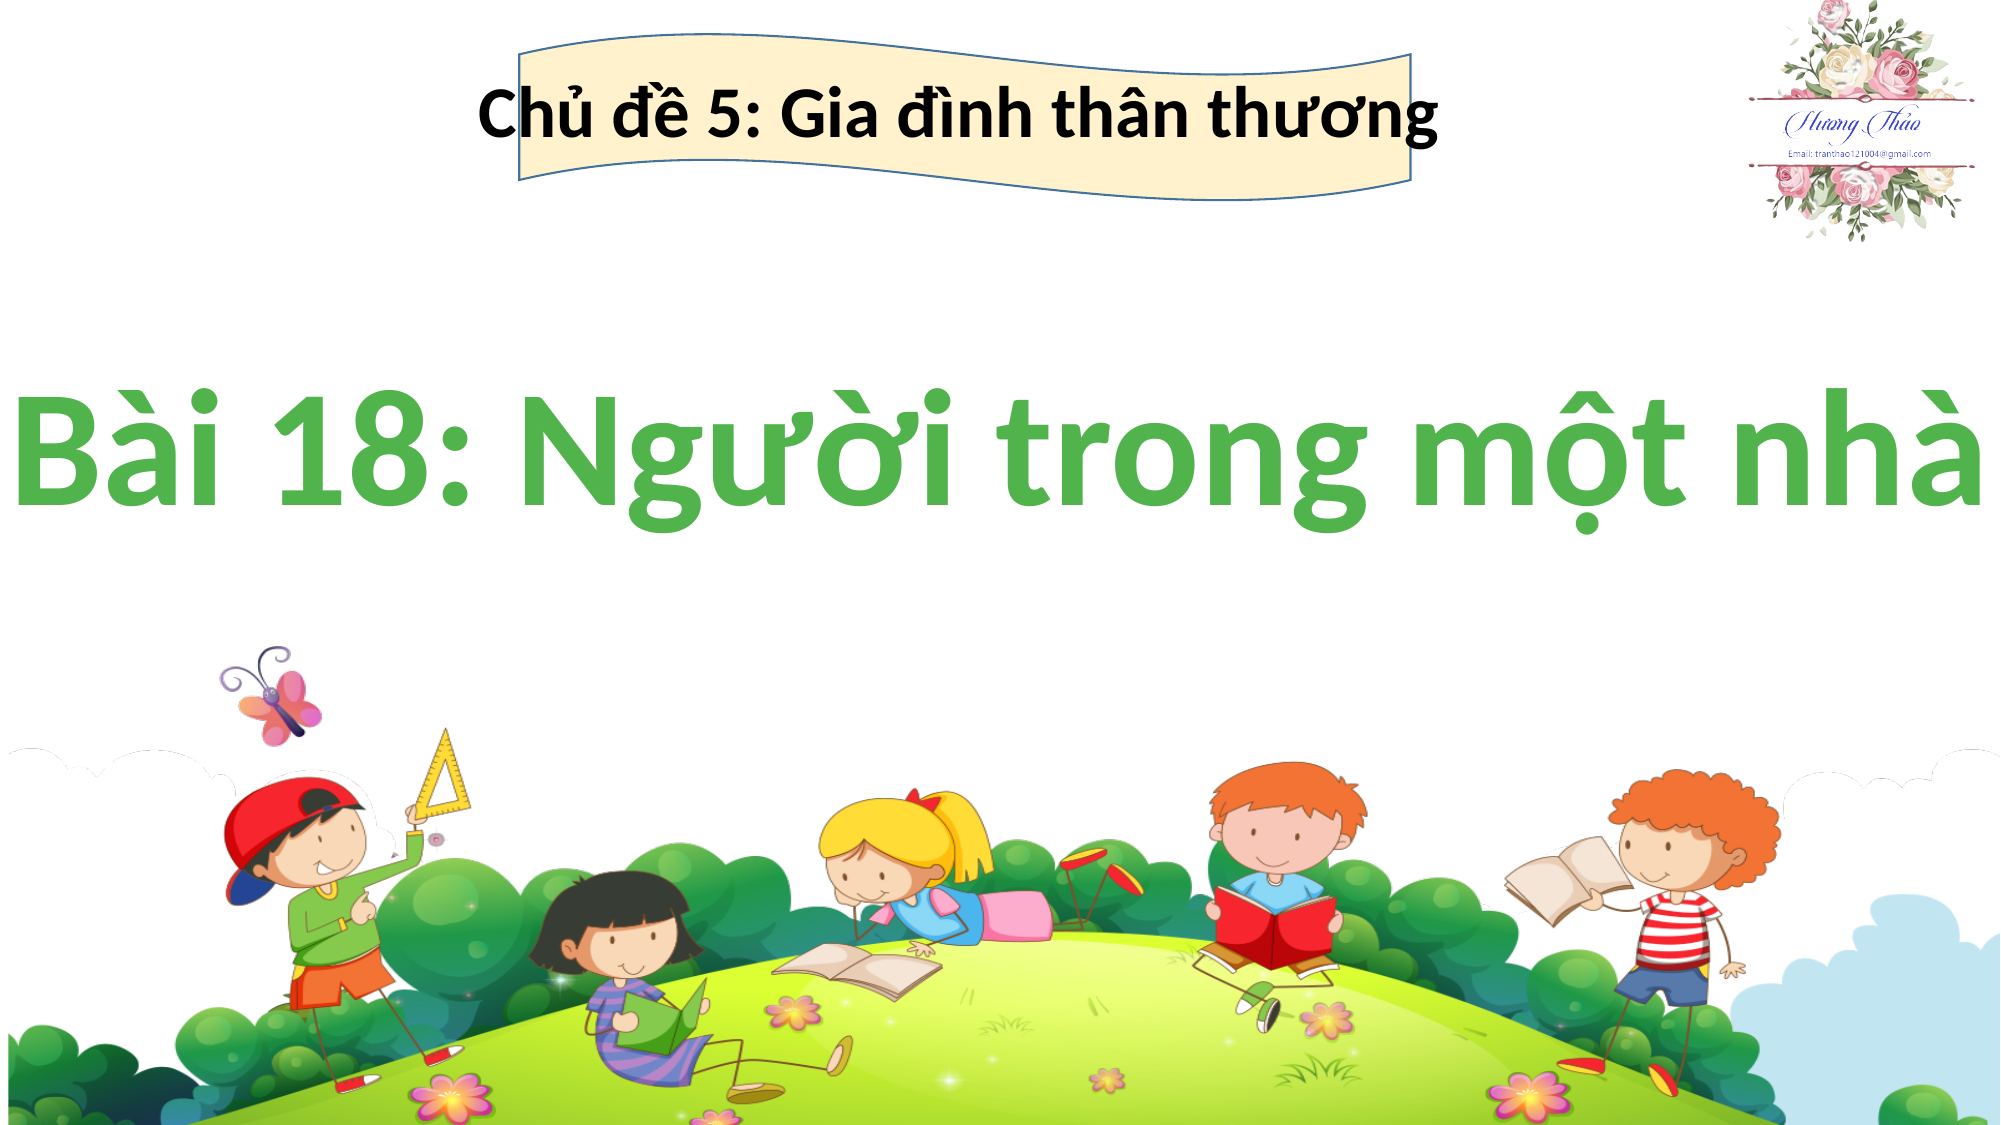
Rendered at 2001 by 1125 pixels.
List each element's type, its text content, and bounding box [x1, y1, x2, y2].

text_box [460, 33, 1459, 201]
picture [1693, 0, 2000, 297]
text_box Bài 18: Người trong một nhà [0, 331, 2000, 547]
picture [8, 641, 2000, 1125]
